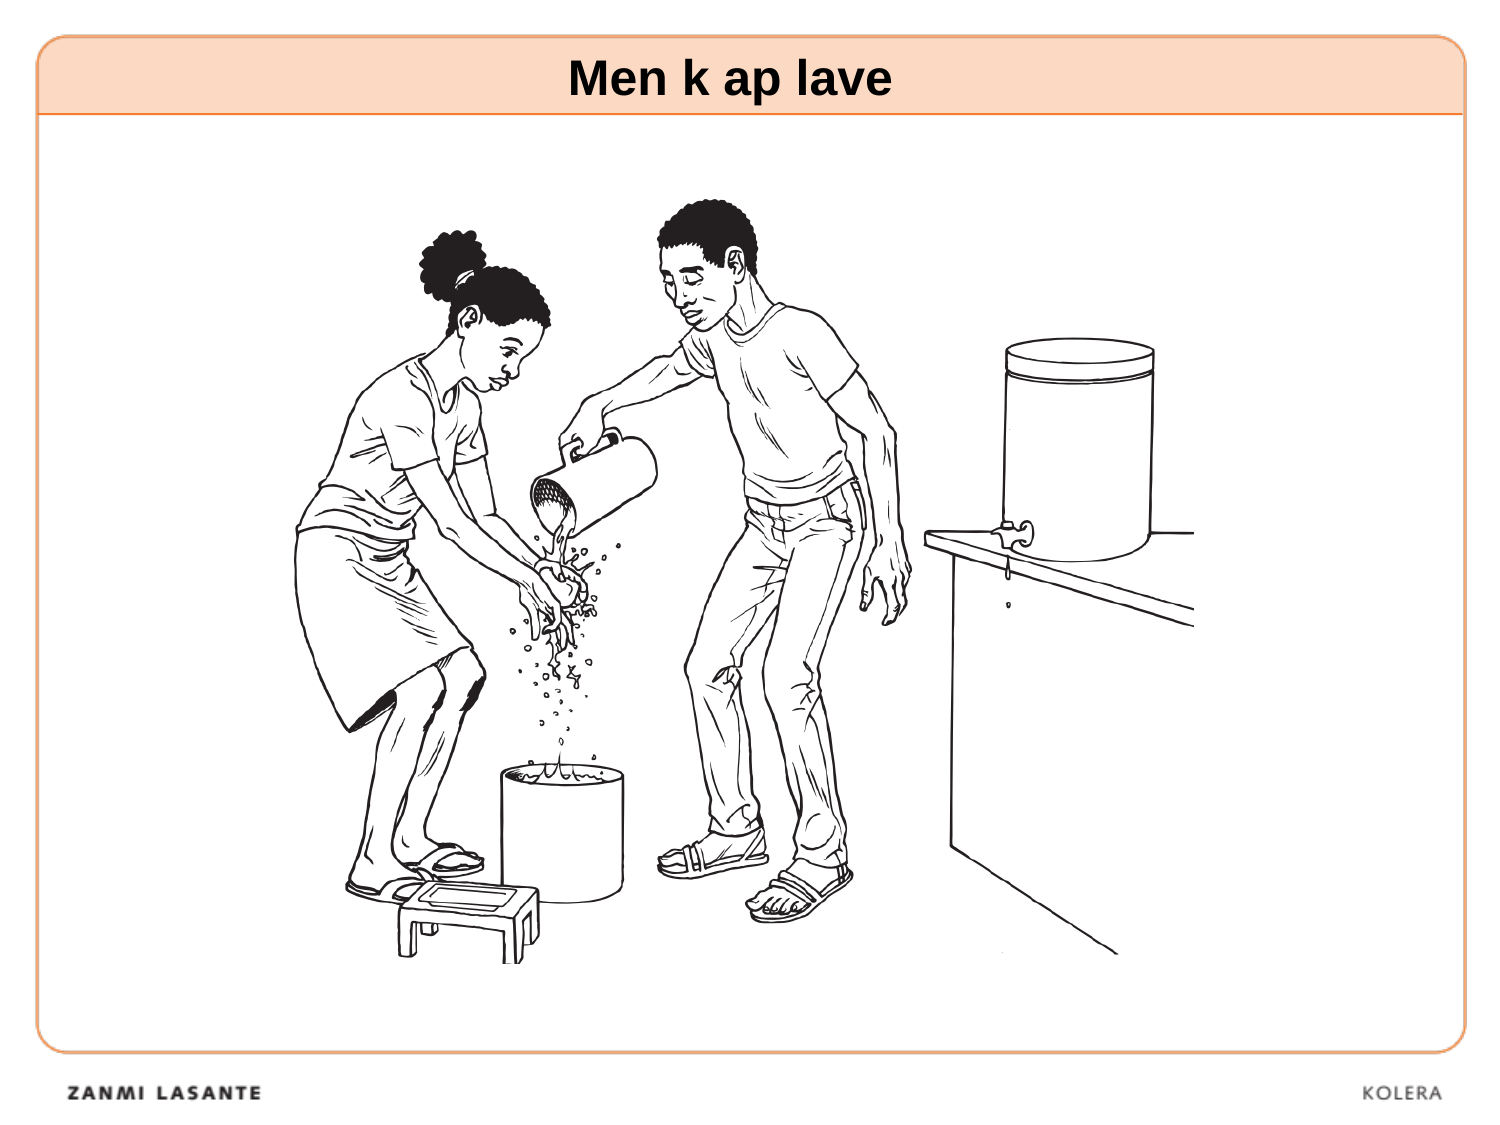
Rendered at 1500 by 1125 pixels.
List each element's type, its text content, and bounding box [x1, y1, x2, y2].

picture [293, 174, 1195, 988]
list Men k ap lave [99, 37, 1375, 113]
